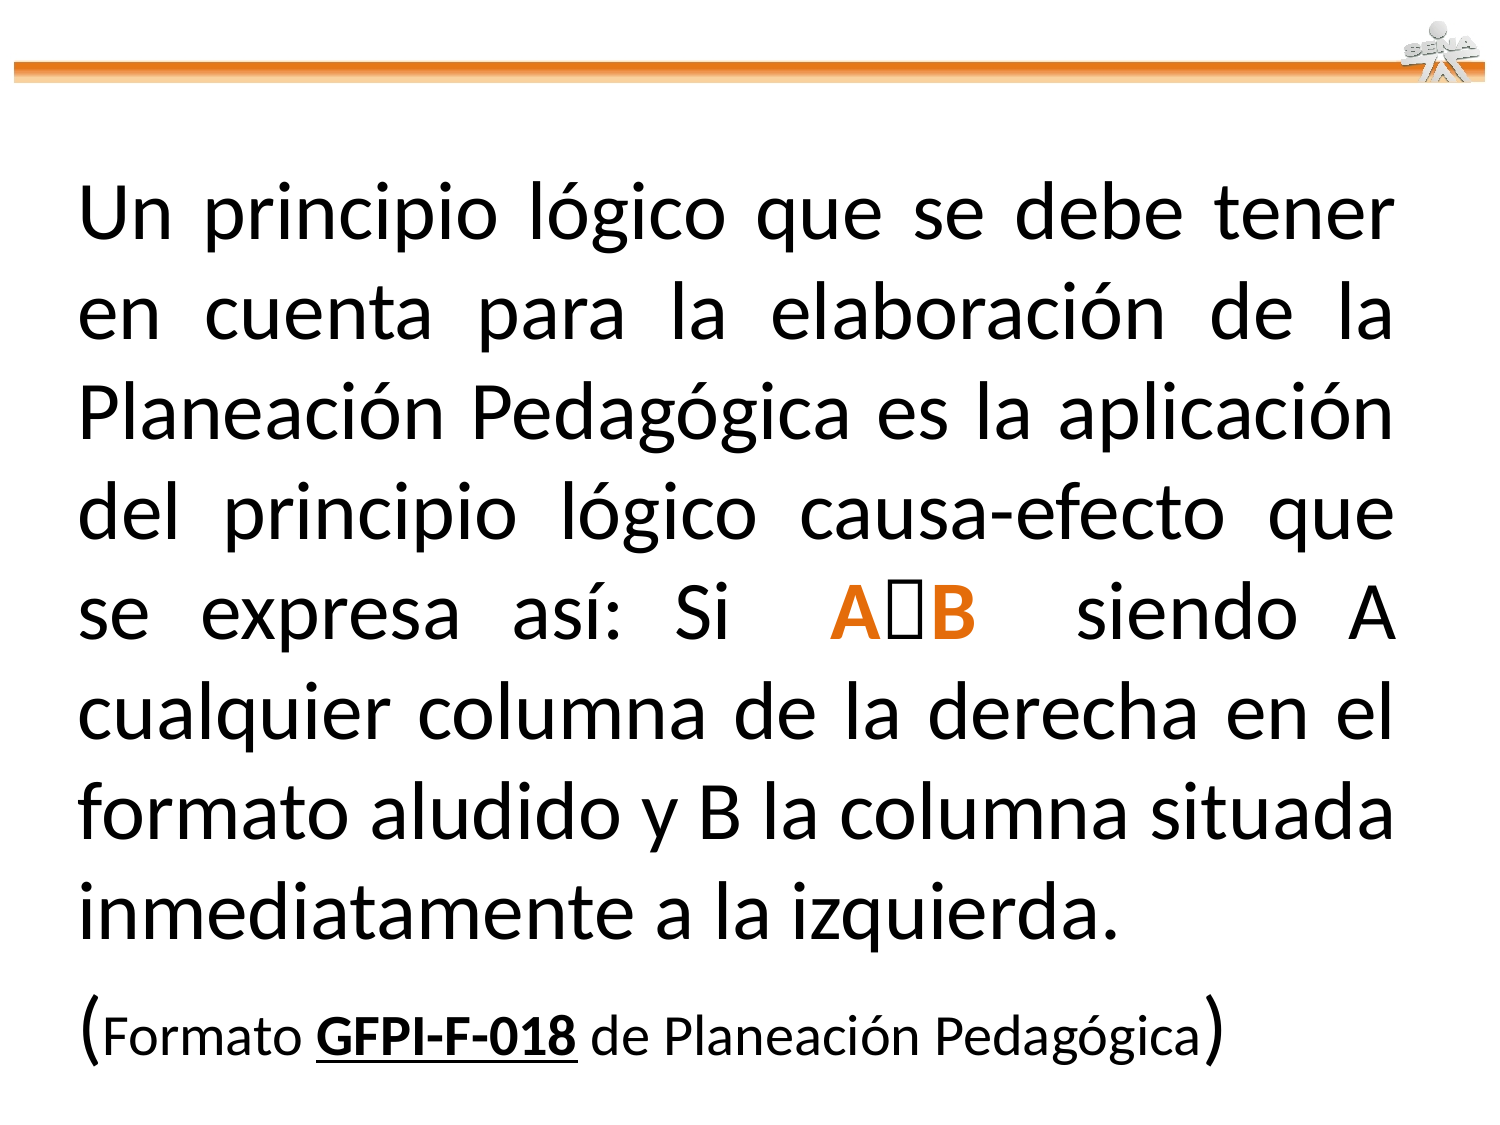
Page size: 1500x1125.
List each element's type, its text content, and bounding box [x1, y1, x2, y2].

text_box Un principio lógico que se debe tener en cuenta para la elaboración de la Planeación Pedagógica es la aplicación del principio lógico causa-efecto que se expresa así: Si AB siendo A cualquier columna de la derecha en el formato aludido y B la columna situada inmediatamente a la izquierda. (Formato GFPI-F-018 de Planeación Pedagógica) [62, 148, 1413, 1094]
picture [2, 8, 1500, 91]
